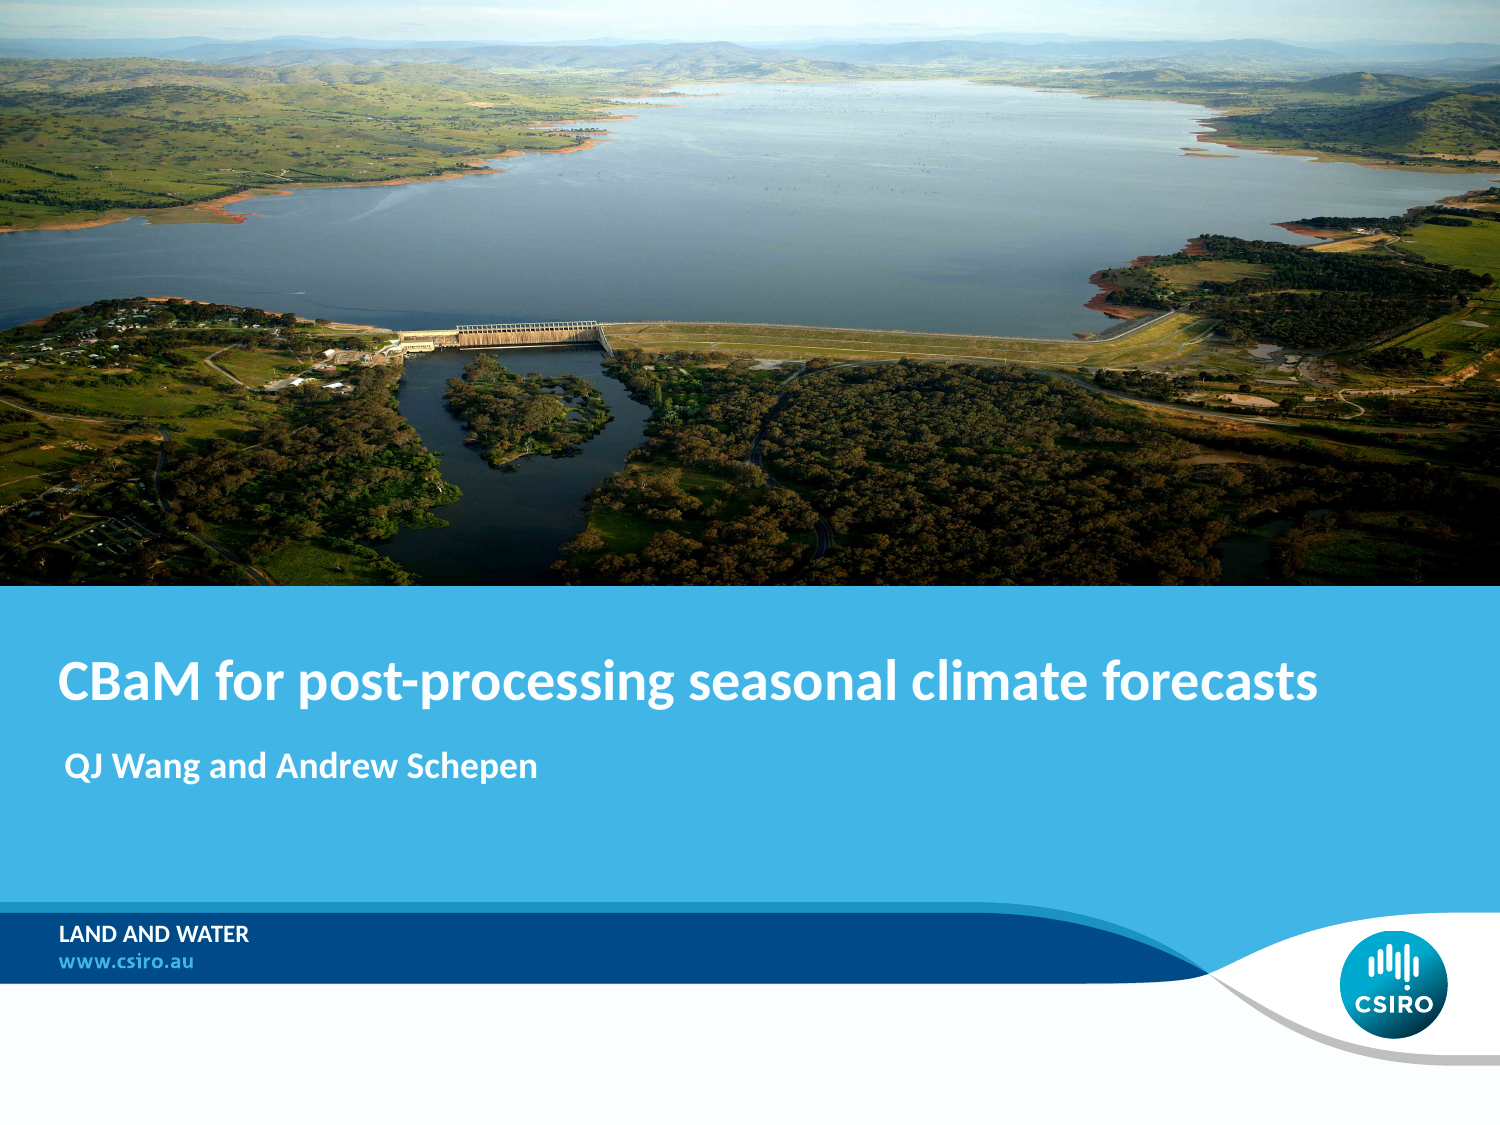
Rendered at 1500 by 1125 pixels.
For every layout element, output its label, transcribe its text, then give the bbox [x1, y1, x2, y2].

picture [0, 0, 1500, 586]
list LAND AND WATER [59, 922, 839, 947]
list QJ Wang and Andrew Schepen [64, 732, 1475, 801]
text_box CBaM for post-processing seasonal climate forecasts [59, 586, 1427, 713]
text_box [314, 947, 980, 1003]
